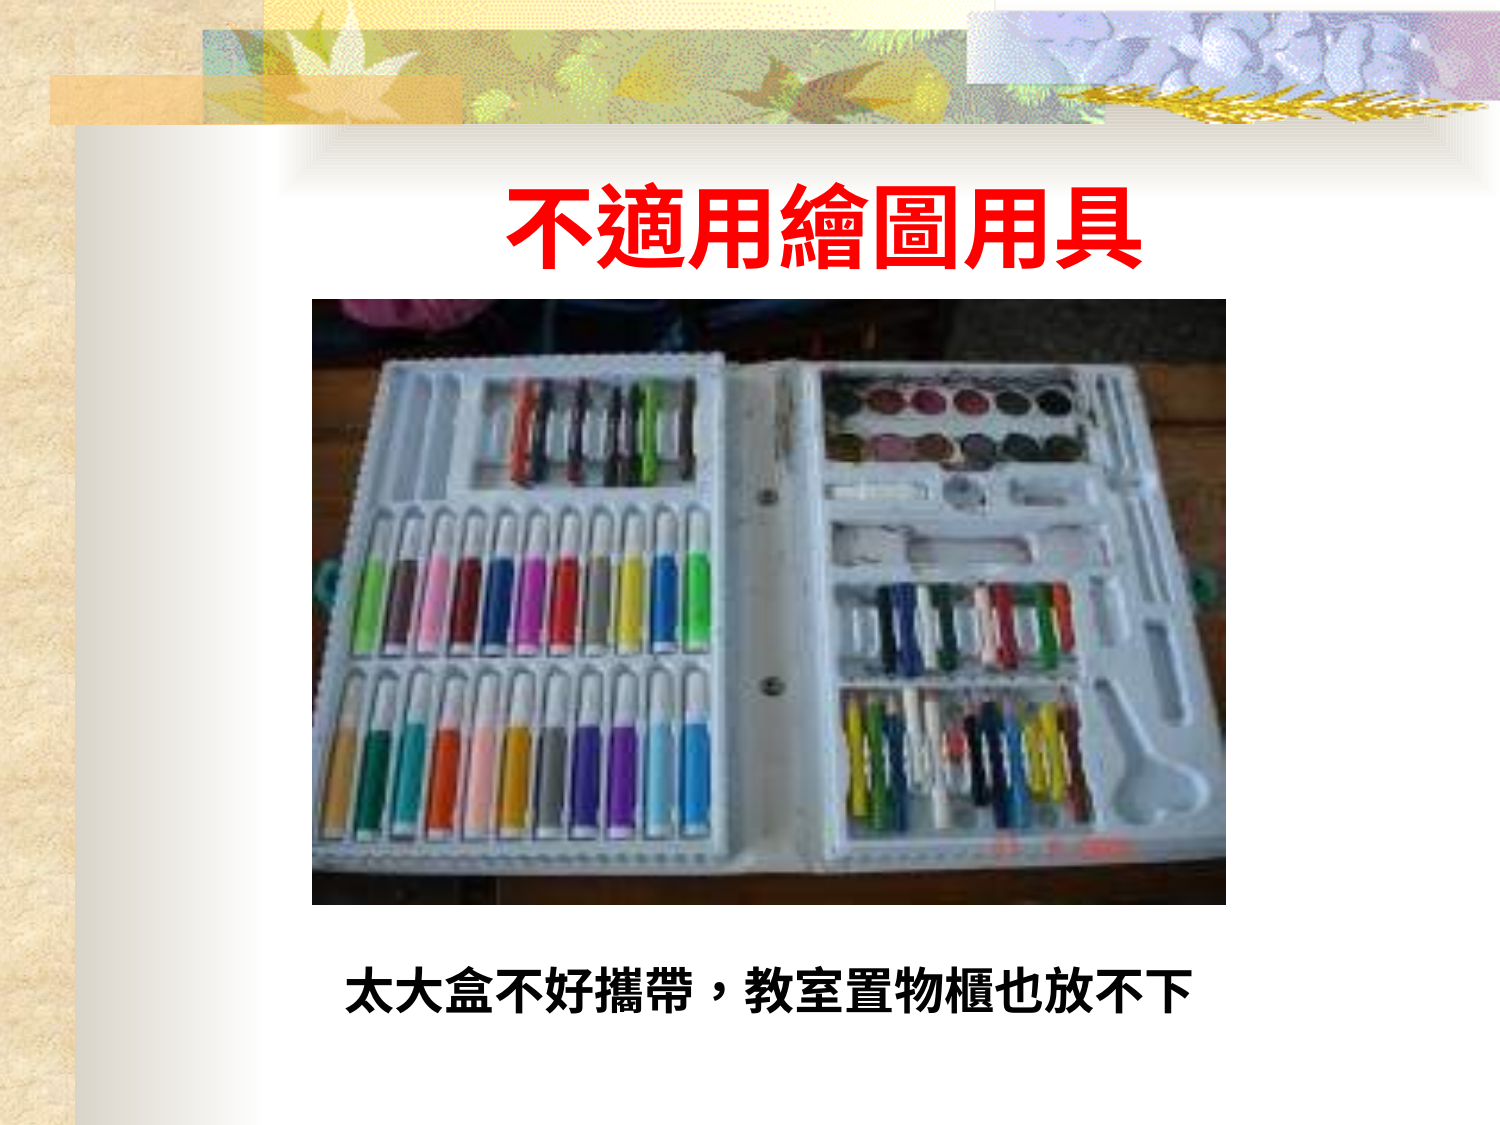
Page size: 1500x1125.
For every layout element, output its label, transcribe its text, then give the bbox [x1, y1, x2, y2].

title 不適用繪圖用具 [199, 137, 1450, 288]
picture [312, 299, 1226, 906]
text_box 太大盒不好攜帶，教室置物櫃也放不下 [329, 952, 1210, 1027]
picture [0, 0, 1500, 1125]
